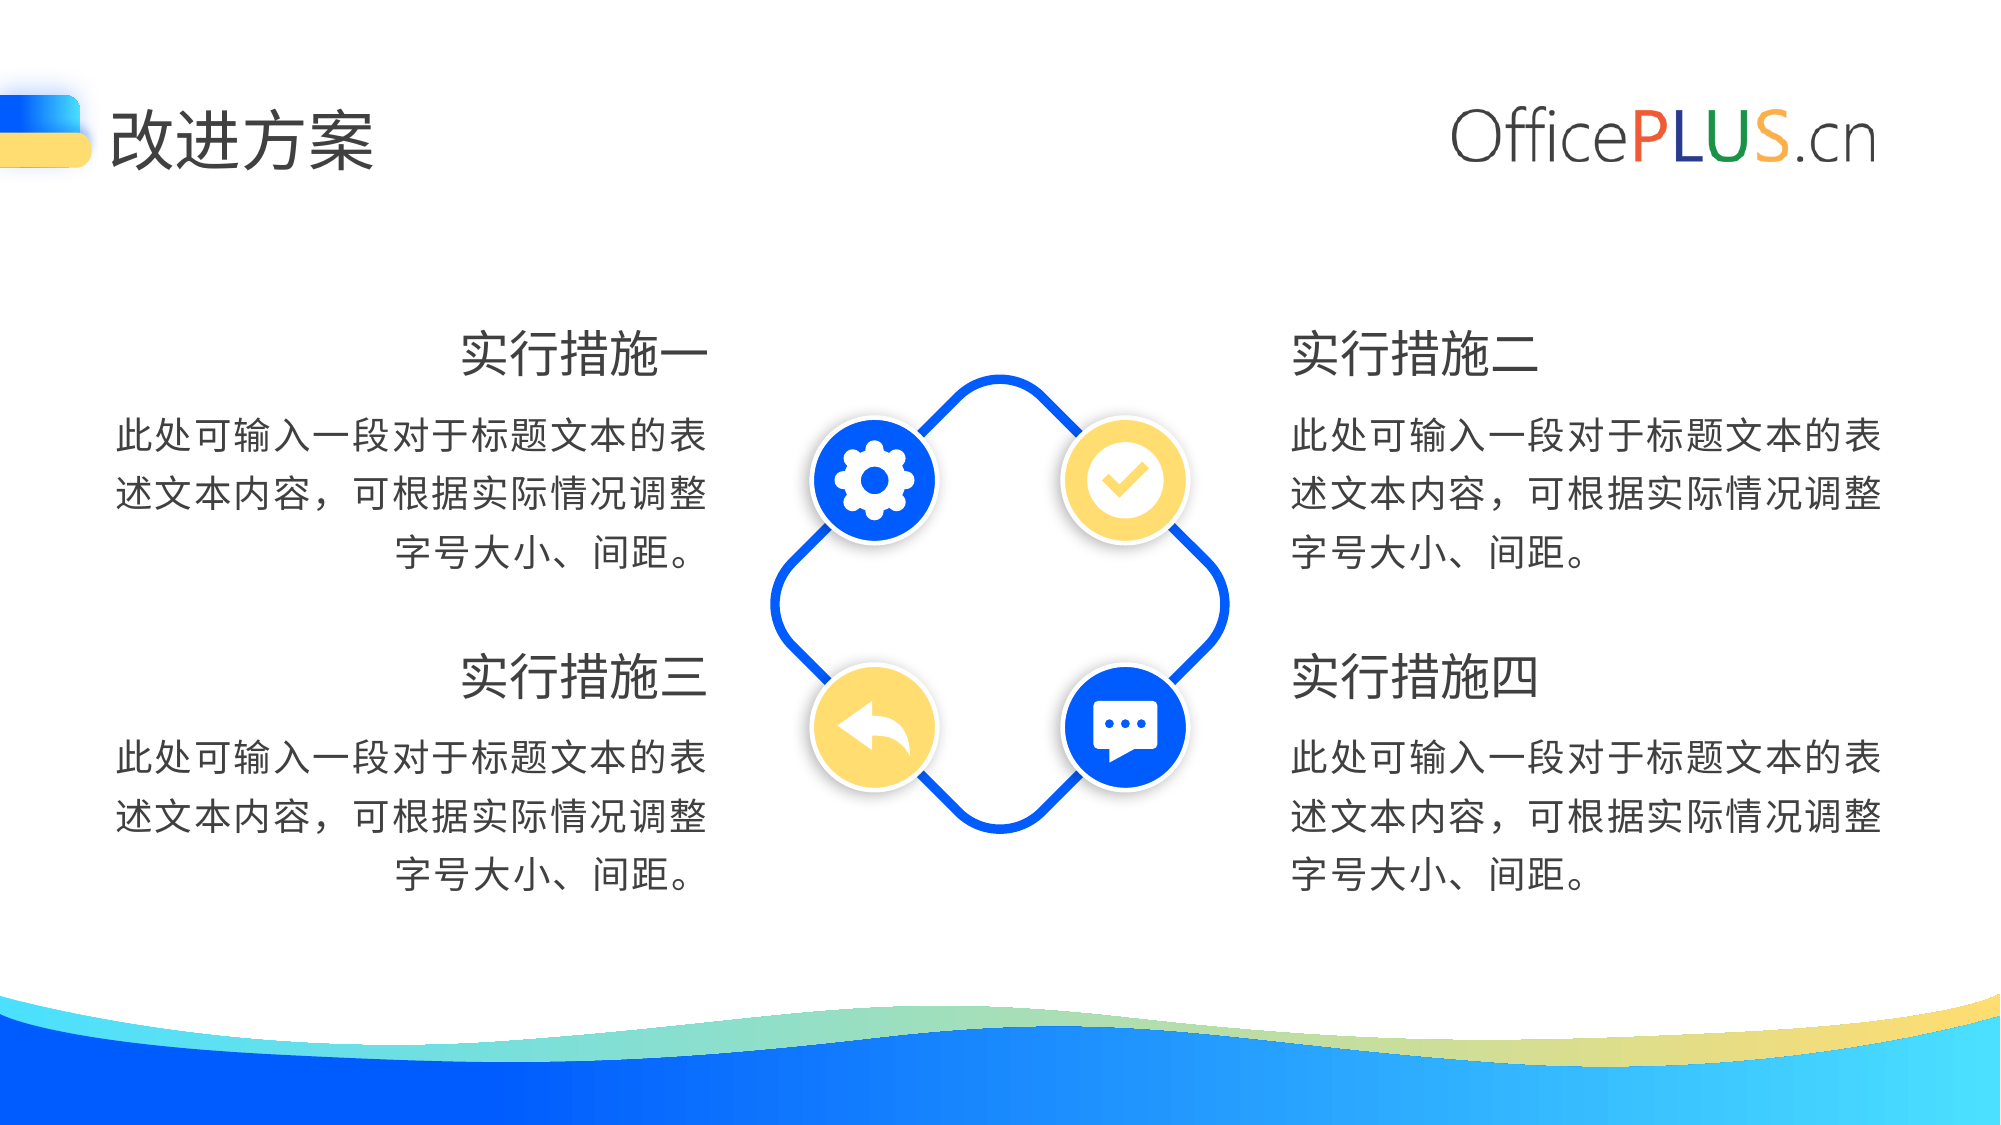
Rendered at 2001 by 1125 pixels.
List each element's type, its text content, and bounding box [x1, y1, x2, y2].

text_box [810, 416, 939, 545]
text_box [837, 700, 910, 756]
text_box 改进方案 [93, 91, 883, 188]
text_box [810, 663, 939, 792]
text_box 实行措施二 [1276, 315, 1839, 391]
text_box 实行措施三 [161, 637, 724, 713]
text_box 此处可输入一段对于标题文本的表述文本内容，可根据实际情况调整字号大小、间距。 [1276, 391, 1911, 638]
text_box [1087, 442, 1164, 519]
text_box [1061, 416, 1190, 545]
text_box [834, 440, 915, 521]
text_box [1093, 700, 1158, 763]
text_box 此处可输入一段对于标题文本的表述文本内容，可根据实际情况调整字号大小、间距。 [1276, 713, 1911, 961]
text_box 此处可输入一段对于标题文本的表述文本内容，可根据实际情况调整字号大小、间距。 [89, 713, 724, 961]
text_box [773, 378, 1226, 831]
text_box [1061, 663, 1190, 792]
text_box 实行措施一 [161, 315, 724, 391]
picture [1452, 106, 1874, 162]
text_box 此处可输入一段对于标题文本的表述文本内容，可根据实际情况调整字号大小、间距。 [89, 391, 724, 638]
text_box 实行措施四 [1276, 637, 1839, 713]
